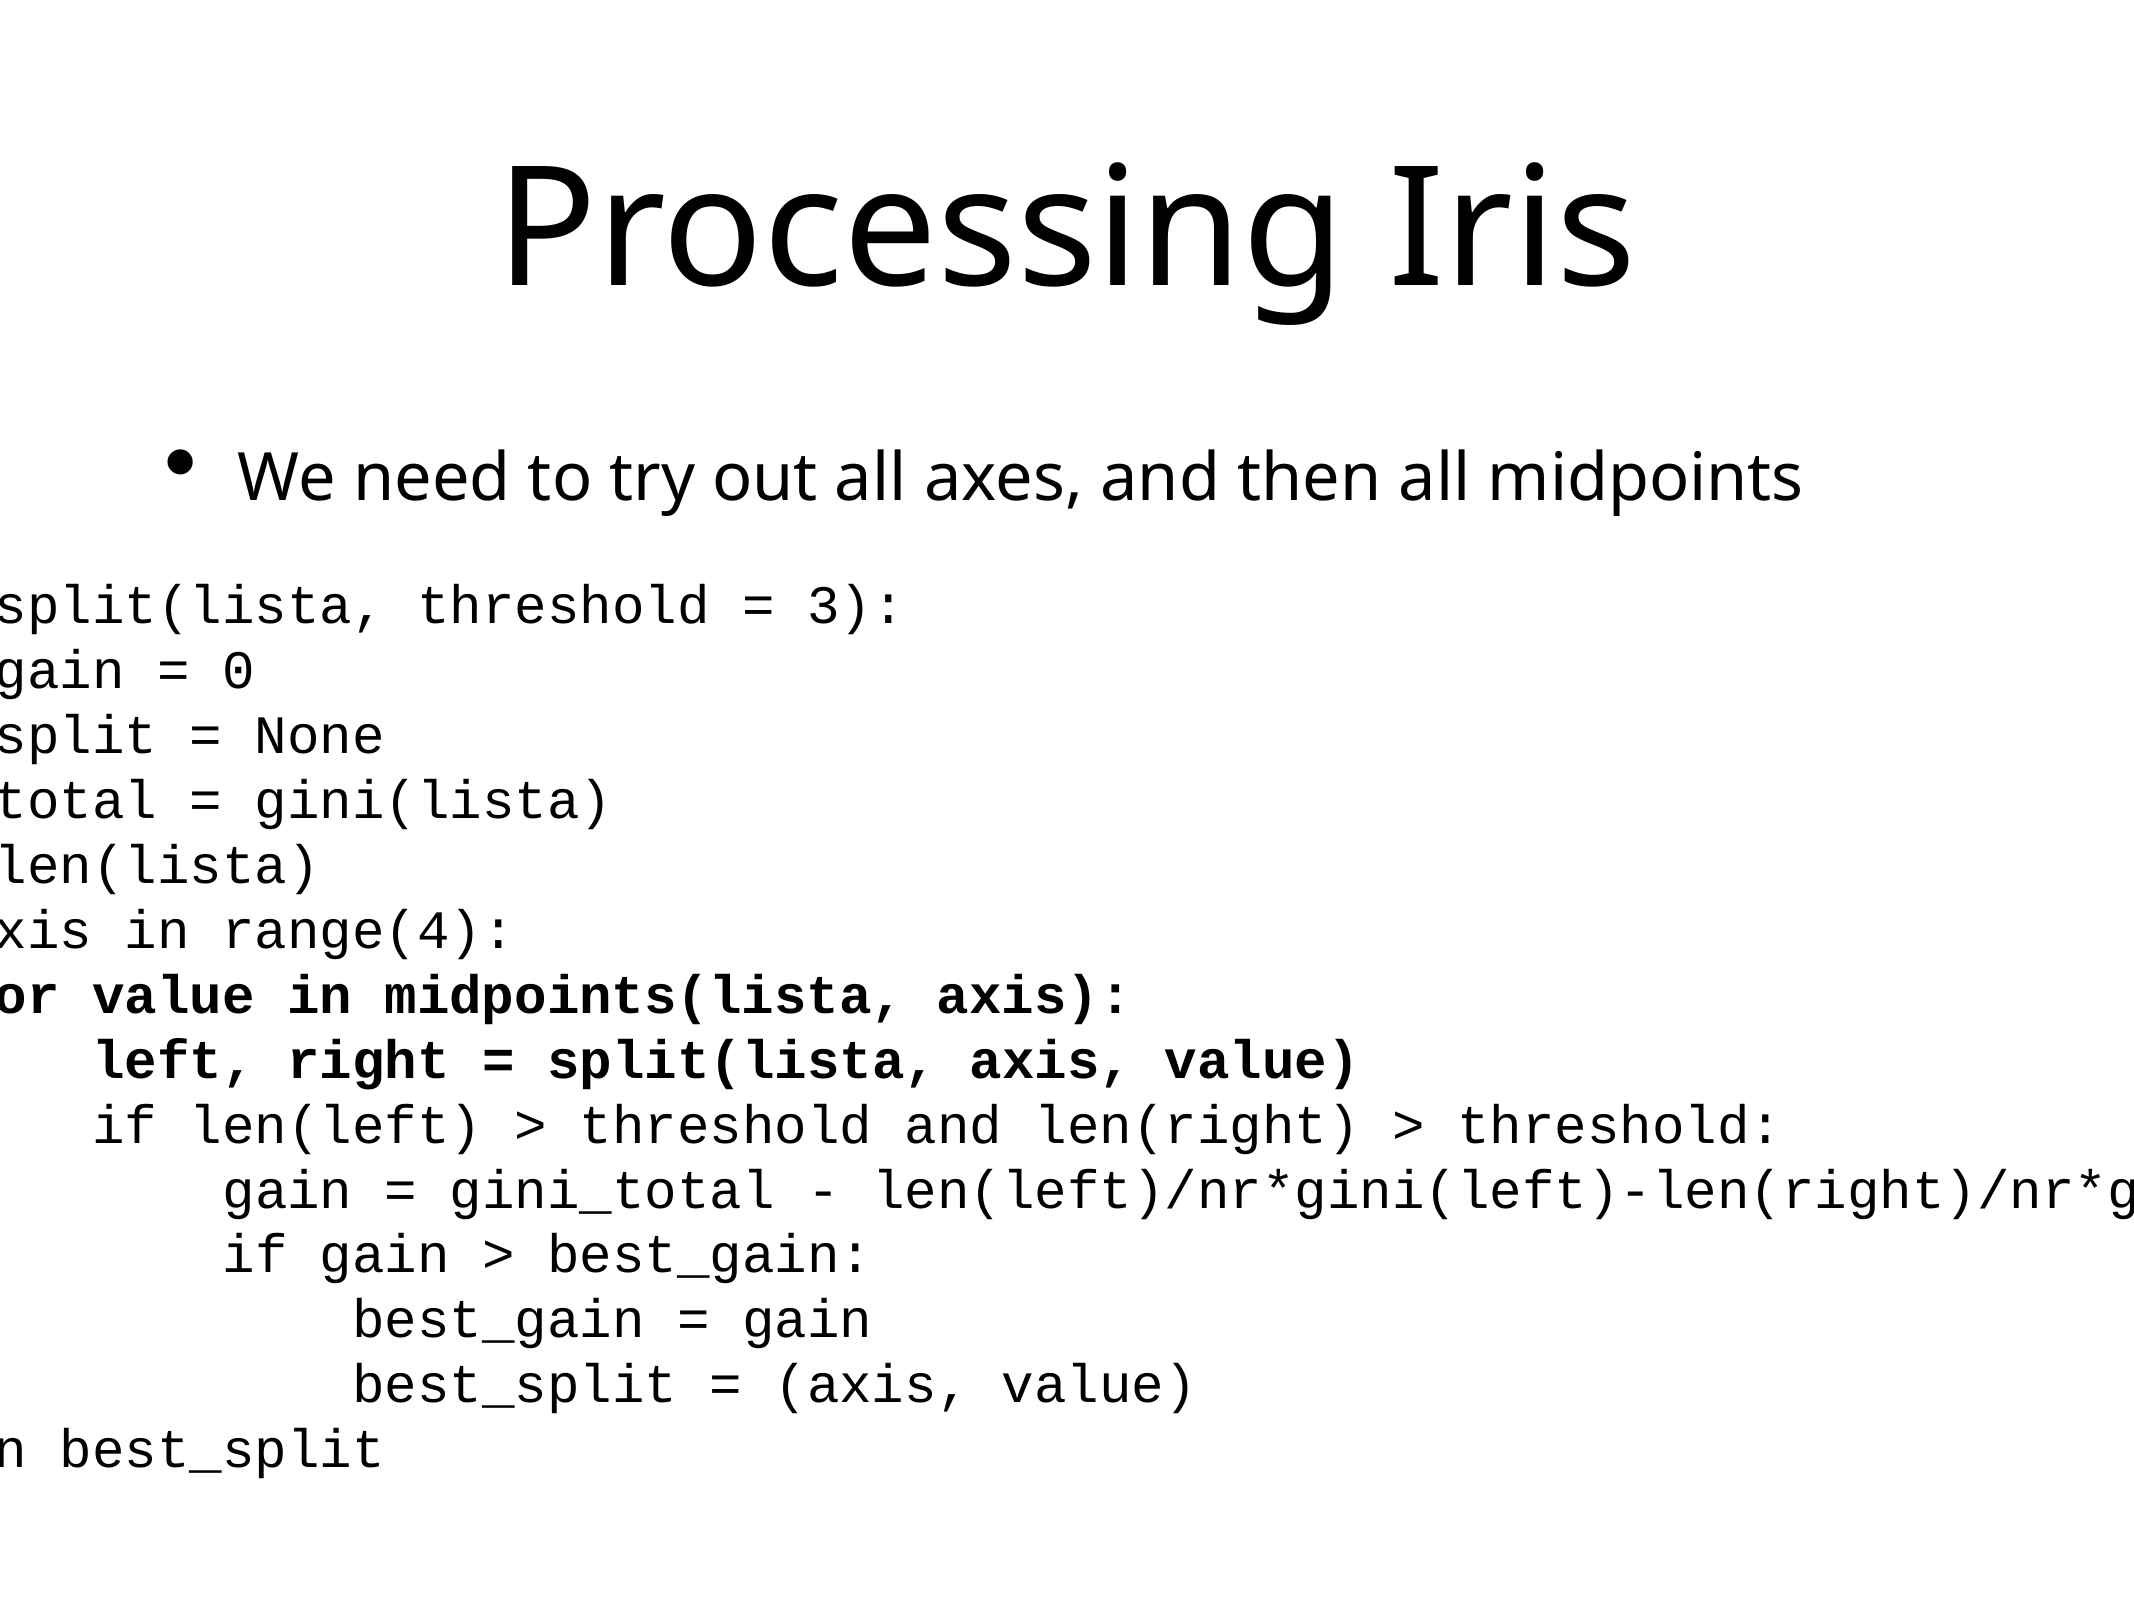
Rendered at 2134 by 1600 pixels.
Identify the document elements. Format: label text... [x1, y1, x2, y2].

list We need to try out all axes, and then all midpoints [155, 424, 1978, 560]
title Processing Iris [155, 41, 1978, 397]
text_box def best_split(lista, threshold = 3): best_gain = 0 best_split = None gini_total = gini(lista) nr = len(lista) for axis in range(4): for value in midpoints(lista, axis): left, right = split(lista, axis, value) if len(left) > threshold and len(right) > threshold: gain = gini_total - len(left)/nr*gini(left)-len(right)/nr*gini(right) if gain > best_gain: best_gain = gain best_split = (axis, value) return best_split [0, 560, 2134, 1487]
